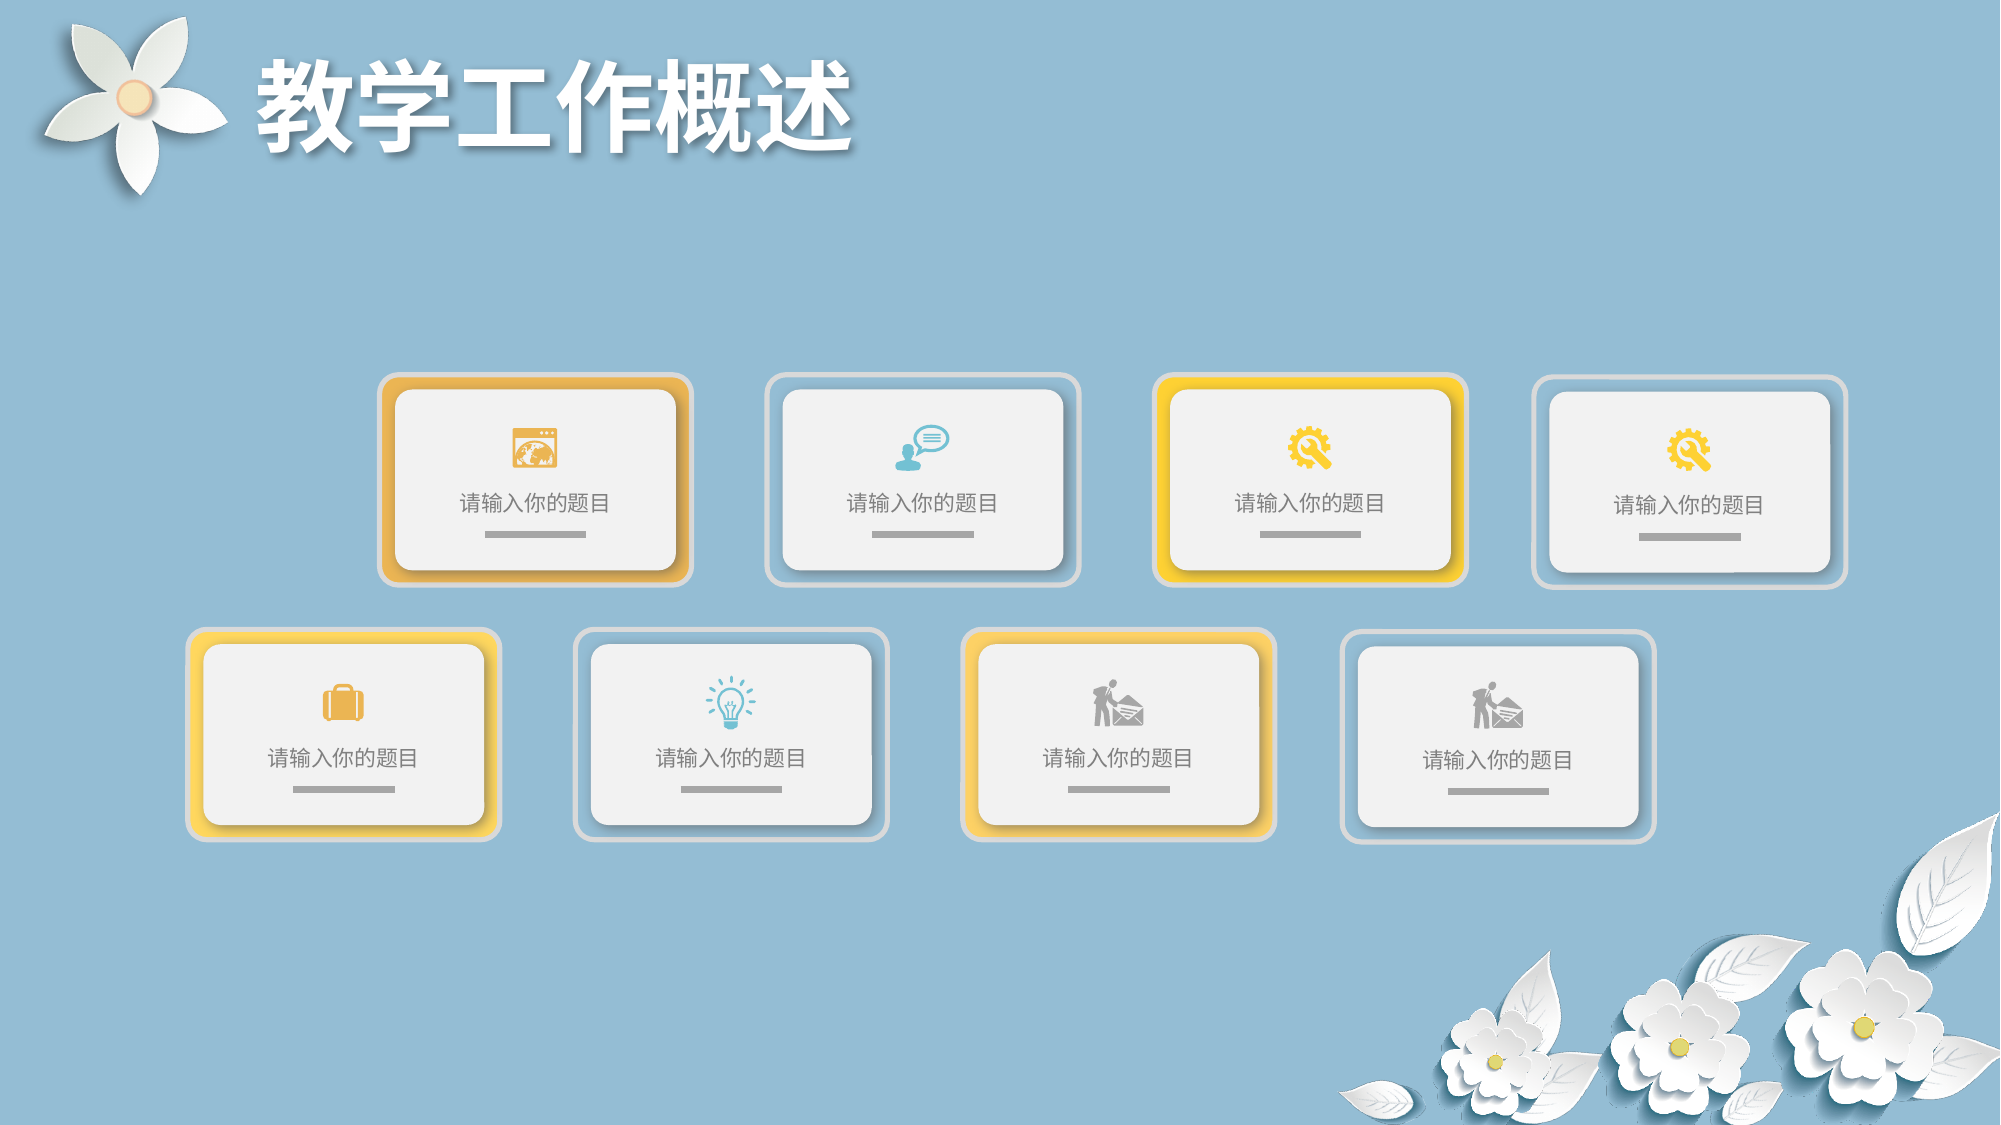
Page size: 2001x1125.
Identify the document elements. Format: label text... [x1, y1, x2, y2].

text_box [1154, 374, 1467, 586]
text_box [1345, 811, 2000, 1125]
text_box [512, 427, 558, 468]
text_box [575, 629, 888, 840]
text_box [379, 374, 692, 586]
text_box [767, 374, 1080, 586]
text_box [0, 0, 2000, 1125]
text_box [1288, 426, 1332, 470]
picture [26, 0, 237, 210]
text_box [962, 629, 1275, 840]
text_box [187, 629, 500, 840]
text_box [1667, 428, 1712, 472]
text_box 教学工作概述 [240, 36, 871, 172]
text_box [1093, 678, 1144, 727]
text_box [895, 424, 950, 471]
picture [1338, 1089, 1345, 1107]
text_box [1472, 680, 1523, 729]
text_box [705, 675, 757, 730]
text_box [1342, 631, 1655, 842]
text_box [1533, 376, 1846, 588]
